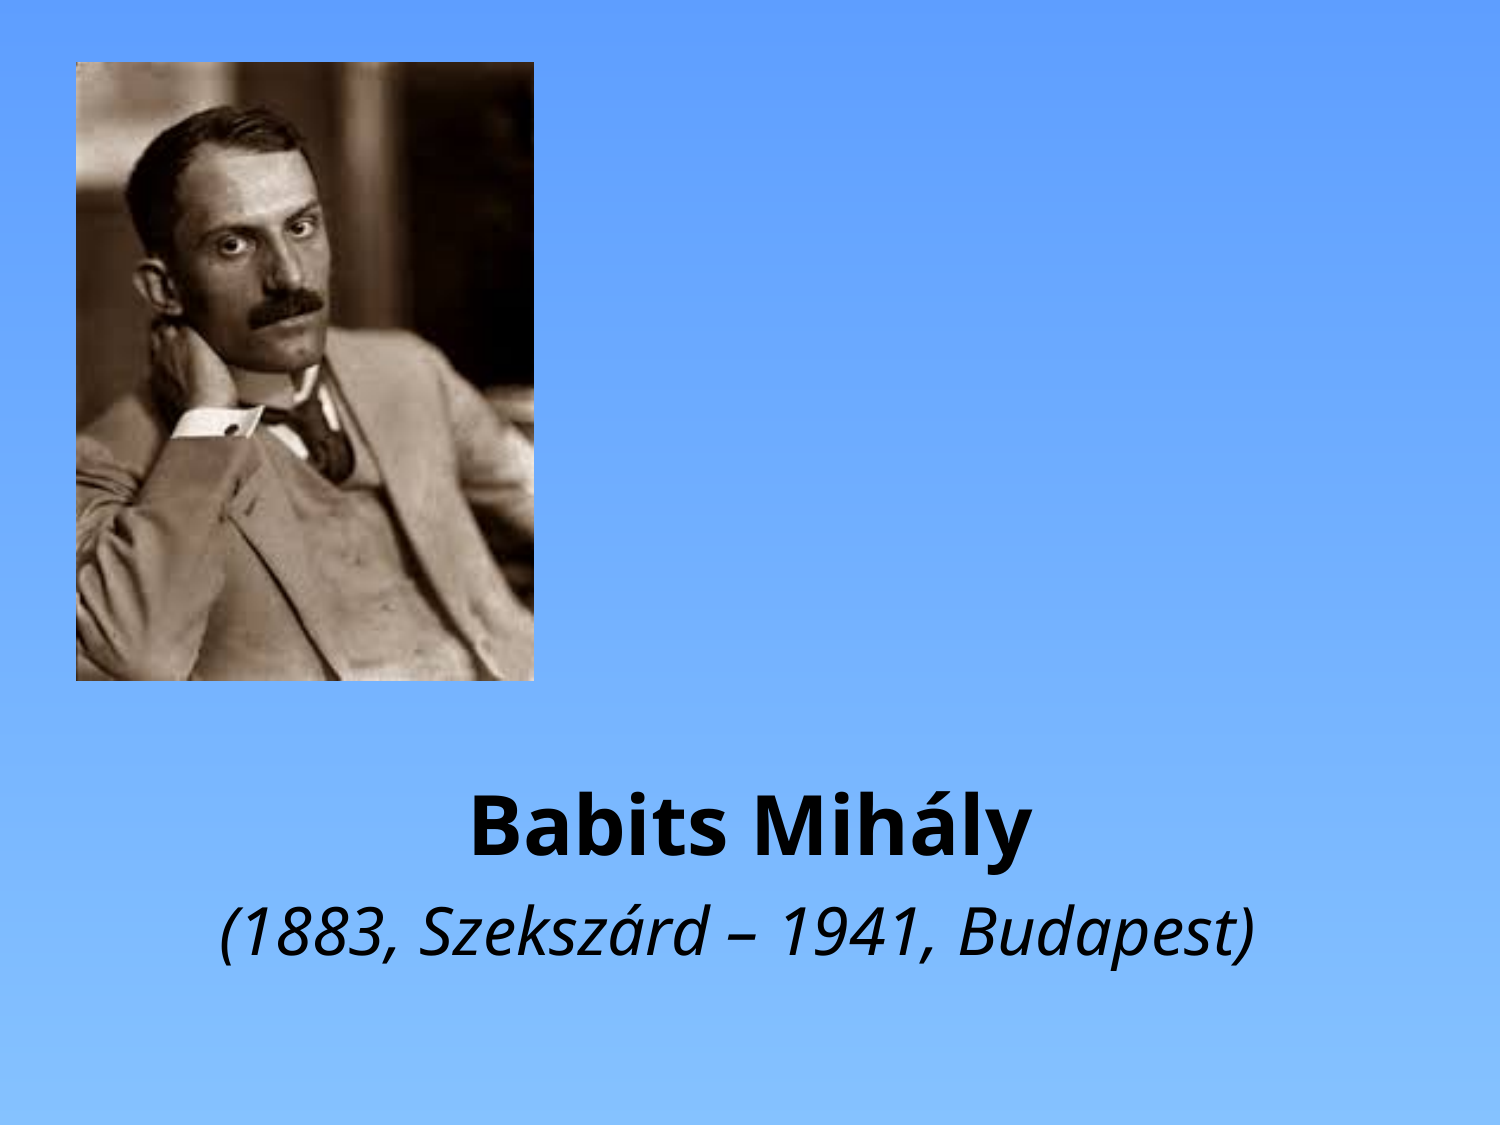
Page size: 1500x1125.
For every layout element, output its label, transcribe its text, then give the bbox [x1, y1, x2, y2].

picture [76, 61, 535, 681]
title Babits Mihály (1883, Szekszárd – 1941, Budapest) [112, 751, 1388, 993]
